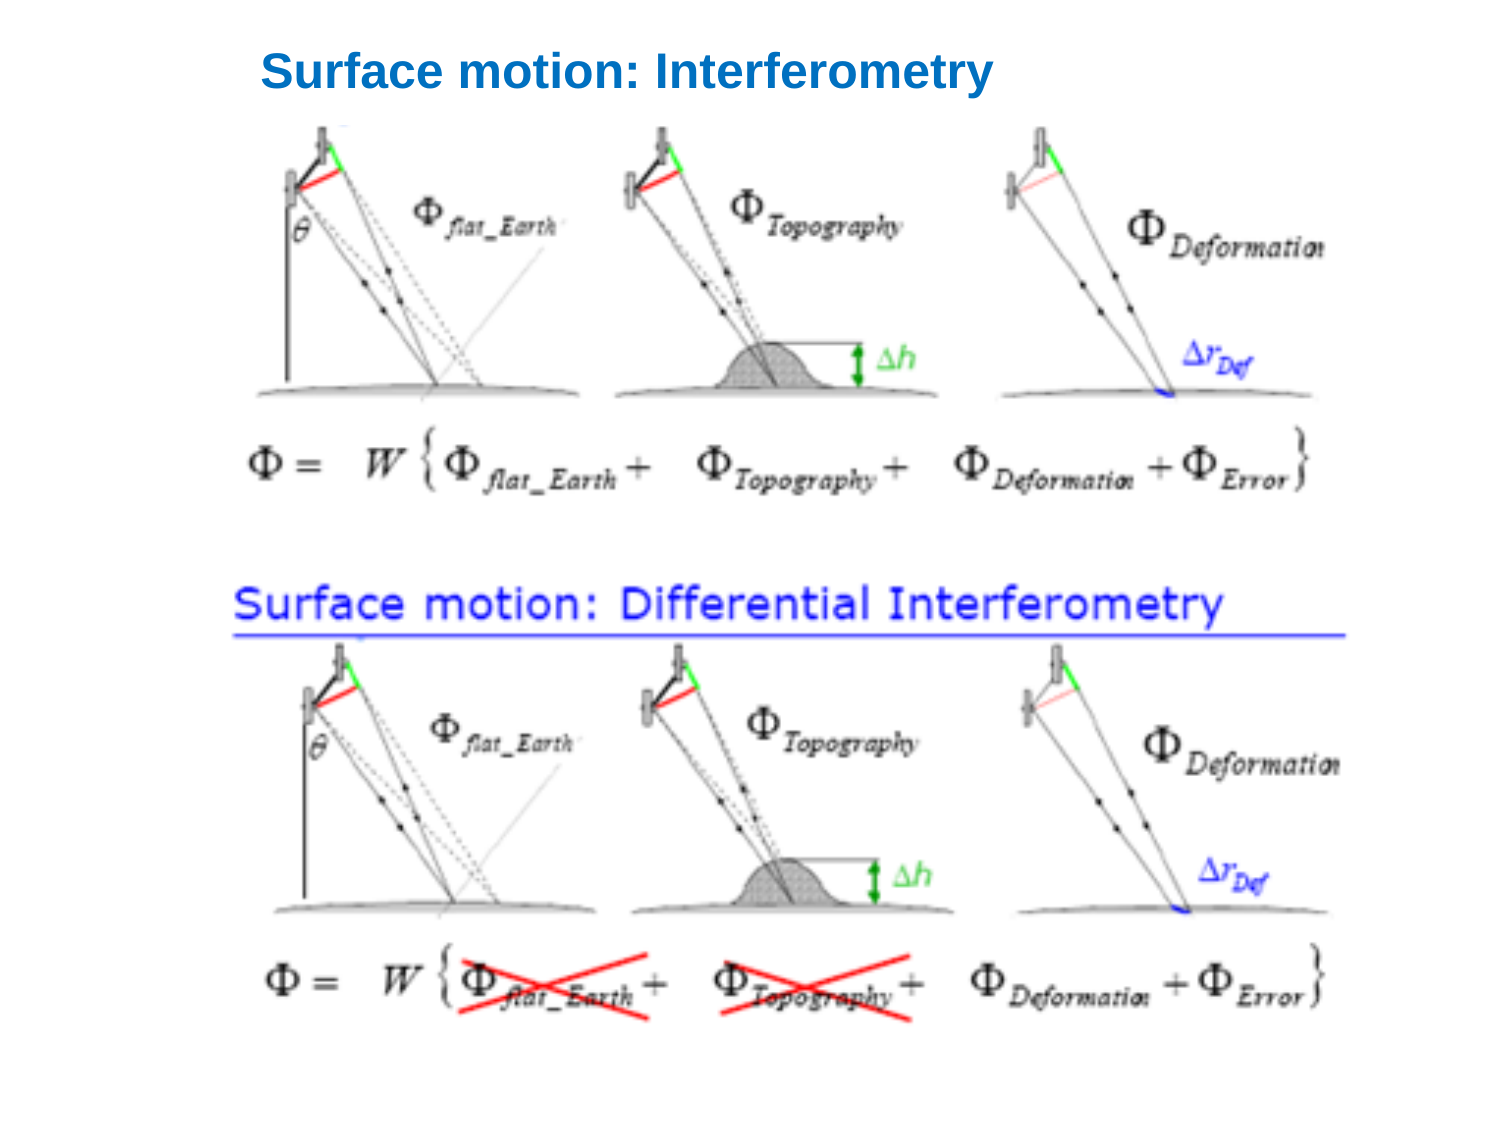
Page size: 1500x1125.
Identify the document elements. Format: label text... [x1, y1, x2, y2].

text_box Surface motion: Interferometry [245, 30, 1010, 106]
picture [127, 125, 1373, 1048]
